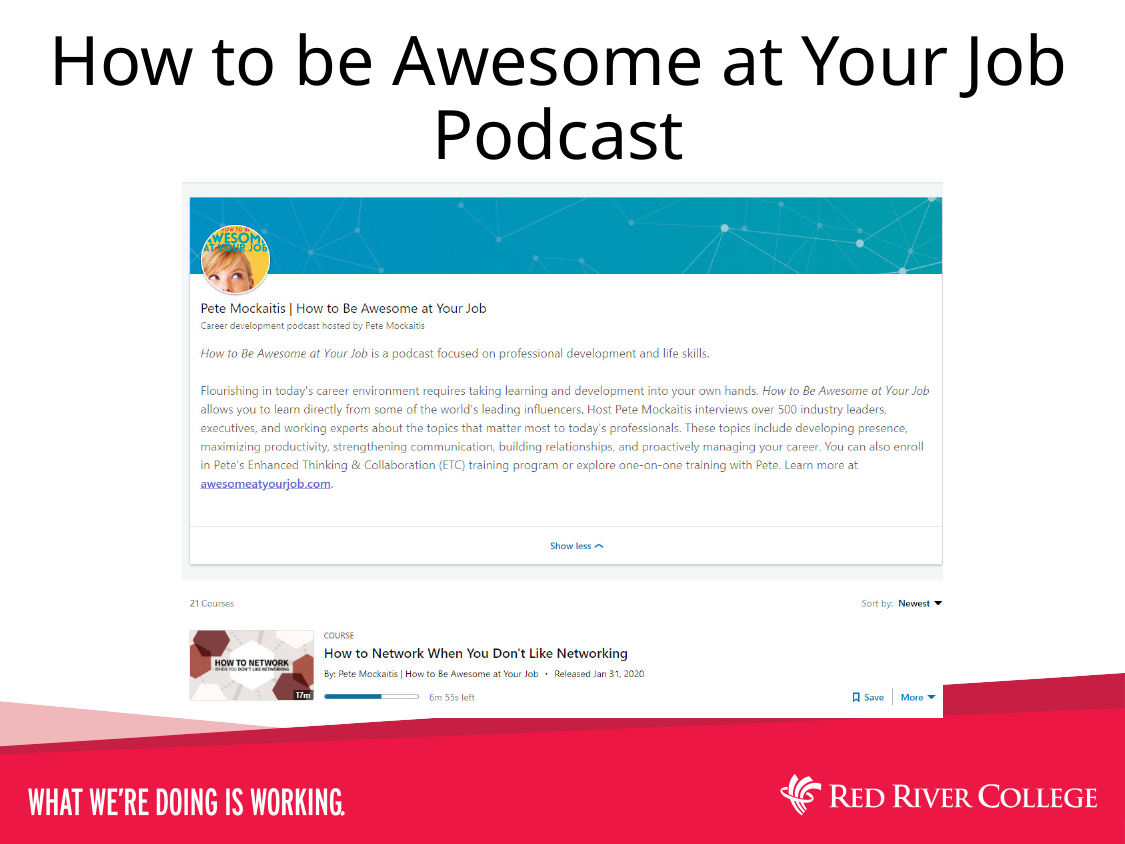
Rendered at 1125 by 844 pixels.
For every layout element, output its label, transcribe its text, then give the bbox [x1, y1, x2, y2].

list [182, 182, 943, 718]
picture [0, 0, 1125, 844]
title How to be Awesome at Your Job Podcast [12, 19, 1105, 183]
